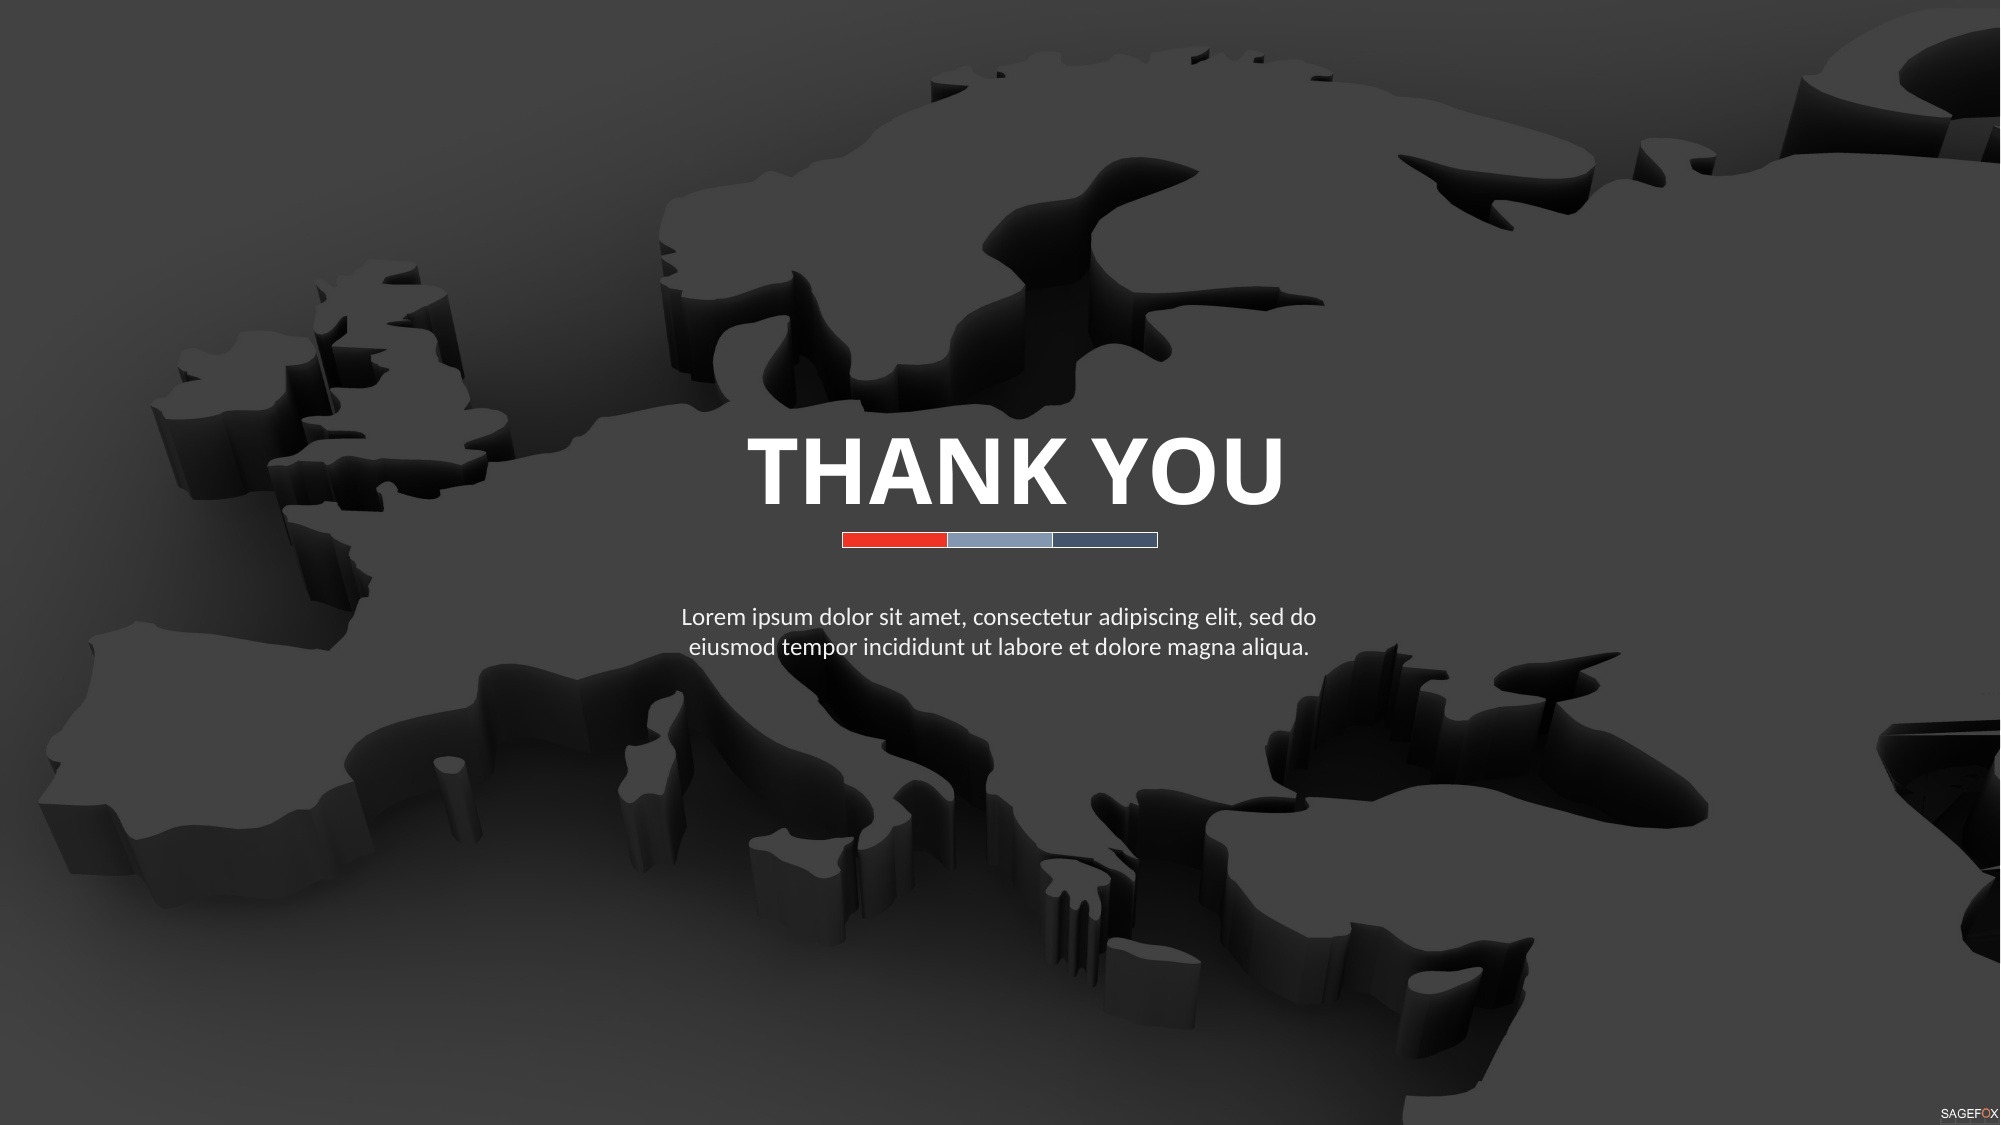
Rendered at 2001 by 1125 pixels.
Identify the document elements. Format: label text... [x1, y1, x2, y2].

text_box Lorem ipsum dolor sit amet, consectetur adipiscing elit, sed do eiusmod tempor incididunt ut labore et dolore magna aliqua. [660, 593, 1340, 668]
text_box THANK YOU [565, 405, 1470, 531]
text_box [842, 532, 1158, 548]
picture [0, 0, 2001, 1125]
